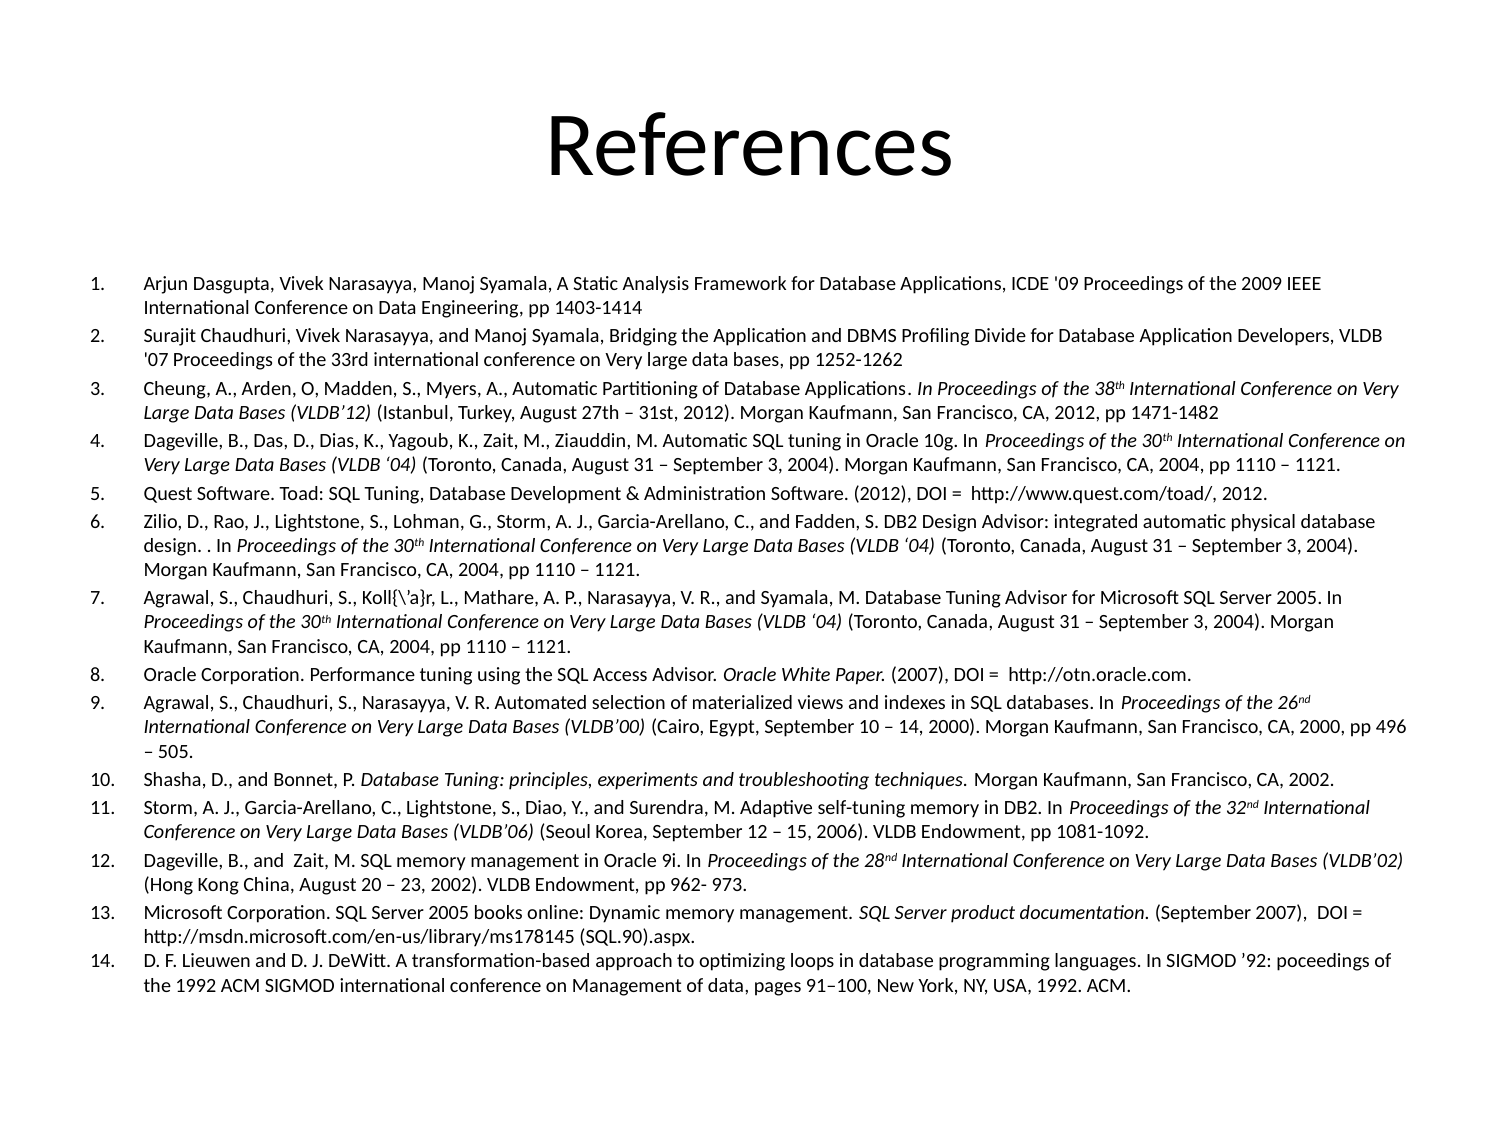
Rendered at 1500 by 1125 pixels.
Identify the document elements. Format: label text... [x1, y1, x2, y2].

title References [75, 45, 1425, 233]
list Arjun Dasgupta, Vivek Narasayya, Manoj Syamala, A Static Analysis Framework for Database Applications, ICDE '09 Proceedings of the 2009 IEEE International Conference on Data Engineering, pp 1403-1414 Surajit Chaudhuri, Vivek Narasayya, and Manoj Syamala, Bridging the Application and DBMS Profiling Divide for Database Application Developers, VLDB '07 Proceedings of the 33rd international conference on Very large data bases, pp 1252-1262 Cheung, A., Arden, O, Madden, S., Myers, A., Automatic Partitioning of Database Applications. In Proceedings of the 38th International Conference on Very Large Data Bases (VLDB’12) (Istanbul, Turkey, August 27th – 31st, 2012). Morgan Kaufmann, San Francisco, CA, 2012, pp 1471-1482 Dageville, B., Das, D., Dias, K., Yagoub, K., Zait, M., Ziauddin, M. Automatic SQL tuning in Oracle 10g. In Proceedings of the 30th International Conference on Very Large Data Bases (VLDB ‘04) (Toronto, Canada, August 31 – September 3, 2004). Morgan Kaufmann, San Francisco, CA, 2004, pp 1110 – 1121. Quest Software. Toad: SQL Tuning, Database Development & Administration Software. (2012), DOI = http://www.quest.com/toad/, 2012. Zilio, D., Rao, J., Lightstone, S., Lohman, G., Storm, A. J., Garcia-Arellano, C., and Fadden, S. DB2 Design Advisor: integrated automatic physical database design. . In Proceedings of the 30th International Conference on Very Large Data Bases (VLDB ‘04) (Toronto, Canada, August 31 – September 3, 2004). Morgan Kaufmann, San Francisco, CA, 2004, pp 1110 – 1121. Agrawal, S., Chaudhuri, S., Koll{\’a}r, L., Mathare, A. P., Narasayya, V. R., and Syamala, M. Database Tuning Advisor for Microsoft SQL Server 2005. In Proceedings of the 30th International Conference on Very Large Data Bases (VLDB ‘04) (Toronto, Canada, August 31 – September 3, 2004). Morgan Kaufmann, San Francisco, CA, 2004, pp 1110 – 1121. Oracle Corporation. Performance tuning using the SQL Access Advisor. Oracle White Paper. (2007), DOI = http://otn.oracle.com. Agrawal, S., Chaudhuri, S., Narasayya, V. R. Automated selection of materialized views and indexes in SQL databases. In Proceedings of the 26nd International Conference on Very Large Data Bases (VLDB’00) (Cairo, Egypt, September 10 – 14, 2000). Morgan Kaufmann, San Francisco, CA, 2000, pp 496 – 505. Shasha, D., and Bonnet, P. Database Tuning: principles, experiments and troubleshooting techniques. Morgan Kaufmann, San Francisco, CA, 2002. Storm, A. J., Garcia-Arellano, C., Lightstone, S., Diao, Y., and Surendra, M. Adaptive self-tuning memory in DB2. In Proceedings of the 32nd International Conference on Very Large Data Bases (VLDB’06) (Seoul Korea, September 12 – 15, 2006). VLDB Endowment, pp 1081-1092. Dageville, B., and Zait, M. SQL memory management in Oracle 9i. In Proceedings of the 28nd International Conference on Very Large Data Bases (VLDB’02) (Hong Kong China, August 20 – 23, 2002). VLDB Endowment, pp 962- 973. Microsoft Corporation. SQL Server 2005 books online: Dynamic memory management. SQL Server product documentation. (September 2007), DOI = http://msdn.microsoft.com/en-us/library/ms178145 (SQL.90).aspx. D. F. Lieuwen and D. J. DeWitt. A transformation-based approach to optimizing loops in database programming languages. In SIGMOD ’92: poceedings of the 1992 ACM SIGMOD international conference on Management of data, pages 91–100, New York, NY, USA, 1992. ACM. [75, 262, 1425, 1005]
